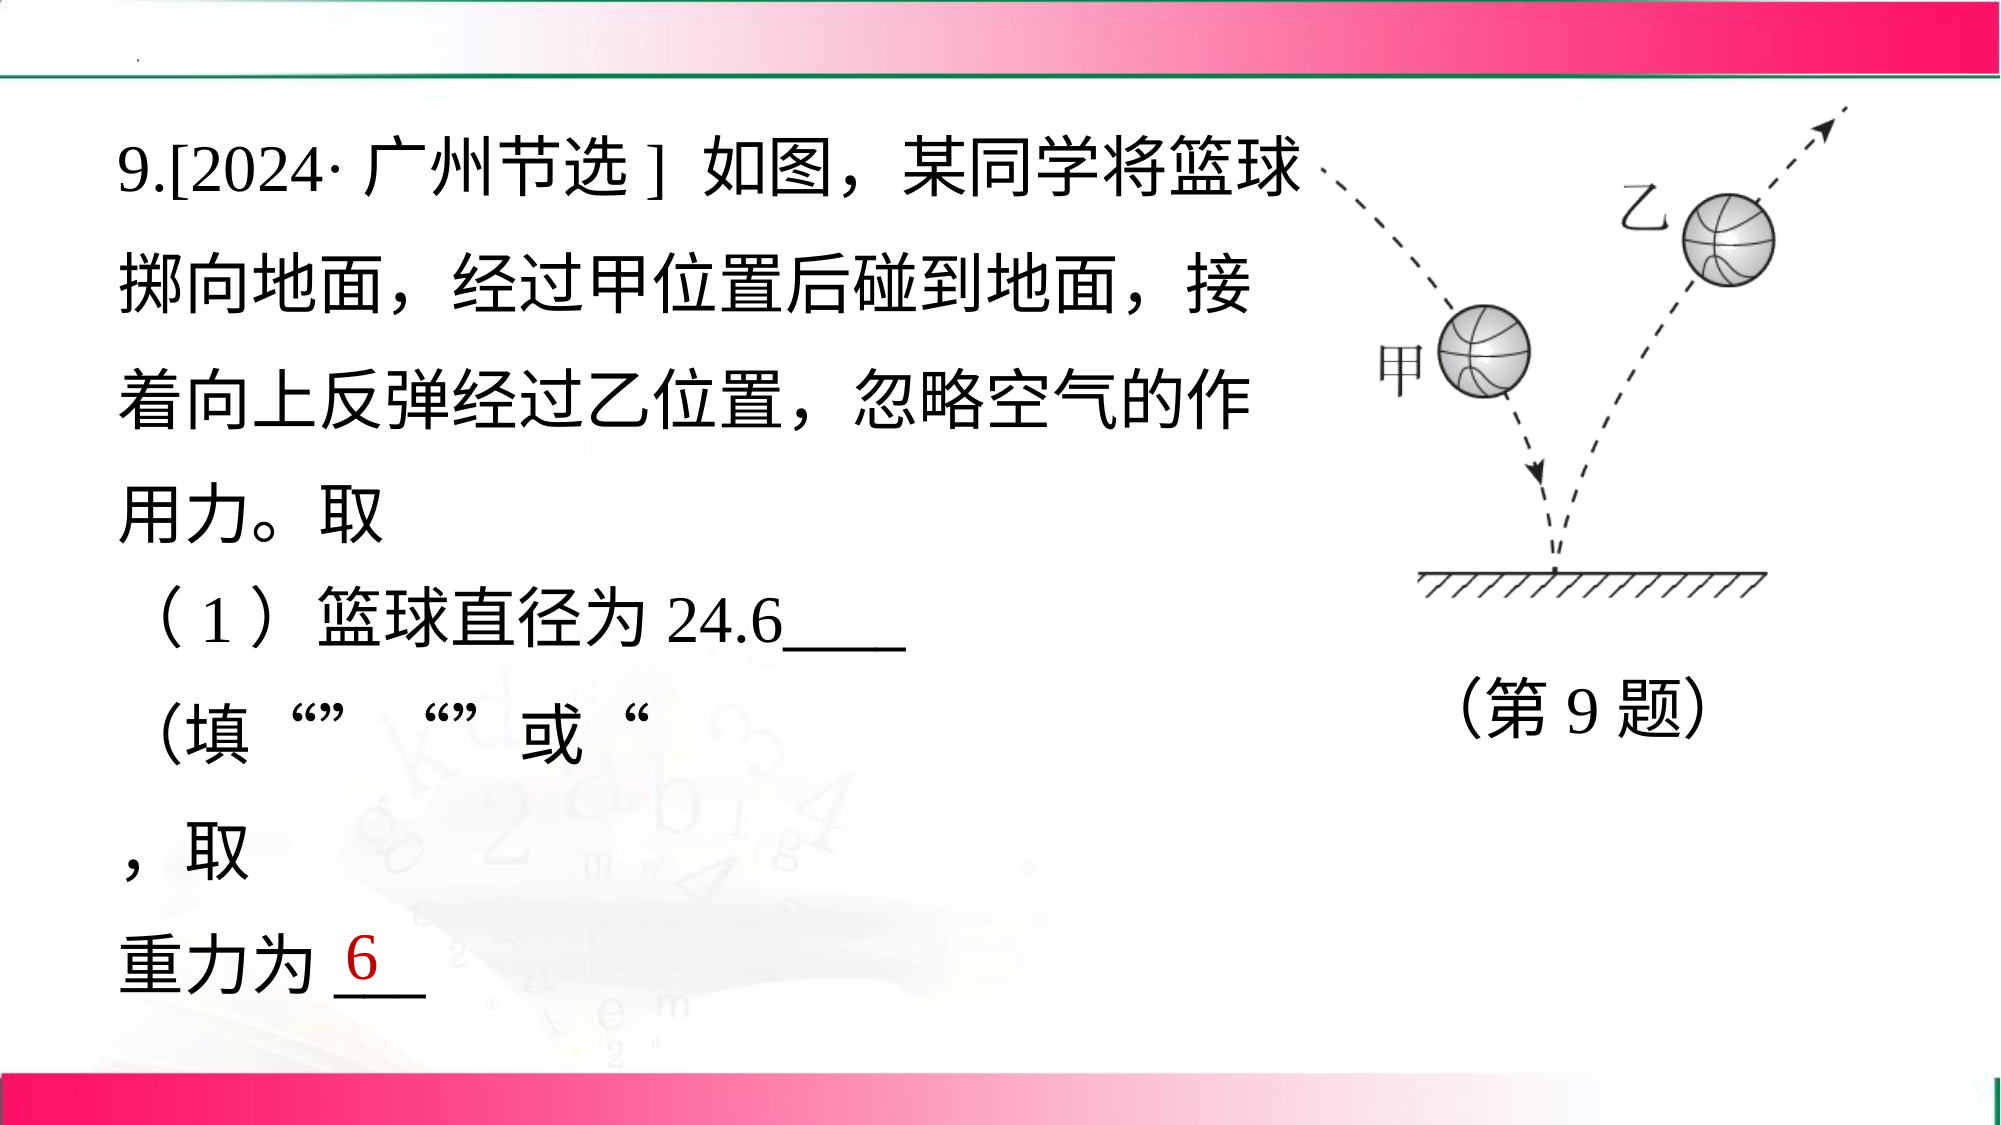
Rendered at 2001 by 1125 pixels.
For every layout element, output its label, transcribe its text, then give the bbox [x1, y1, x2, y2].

text_box 6 [321, 879, 404, 982]
picture [0, 0, 2001, 1125]
text_box （第9题） [1425, 632, 1741, 737]
